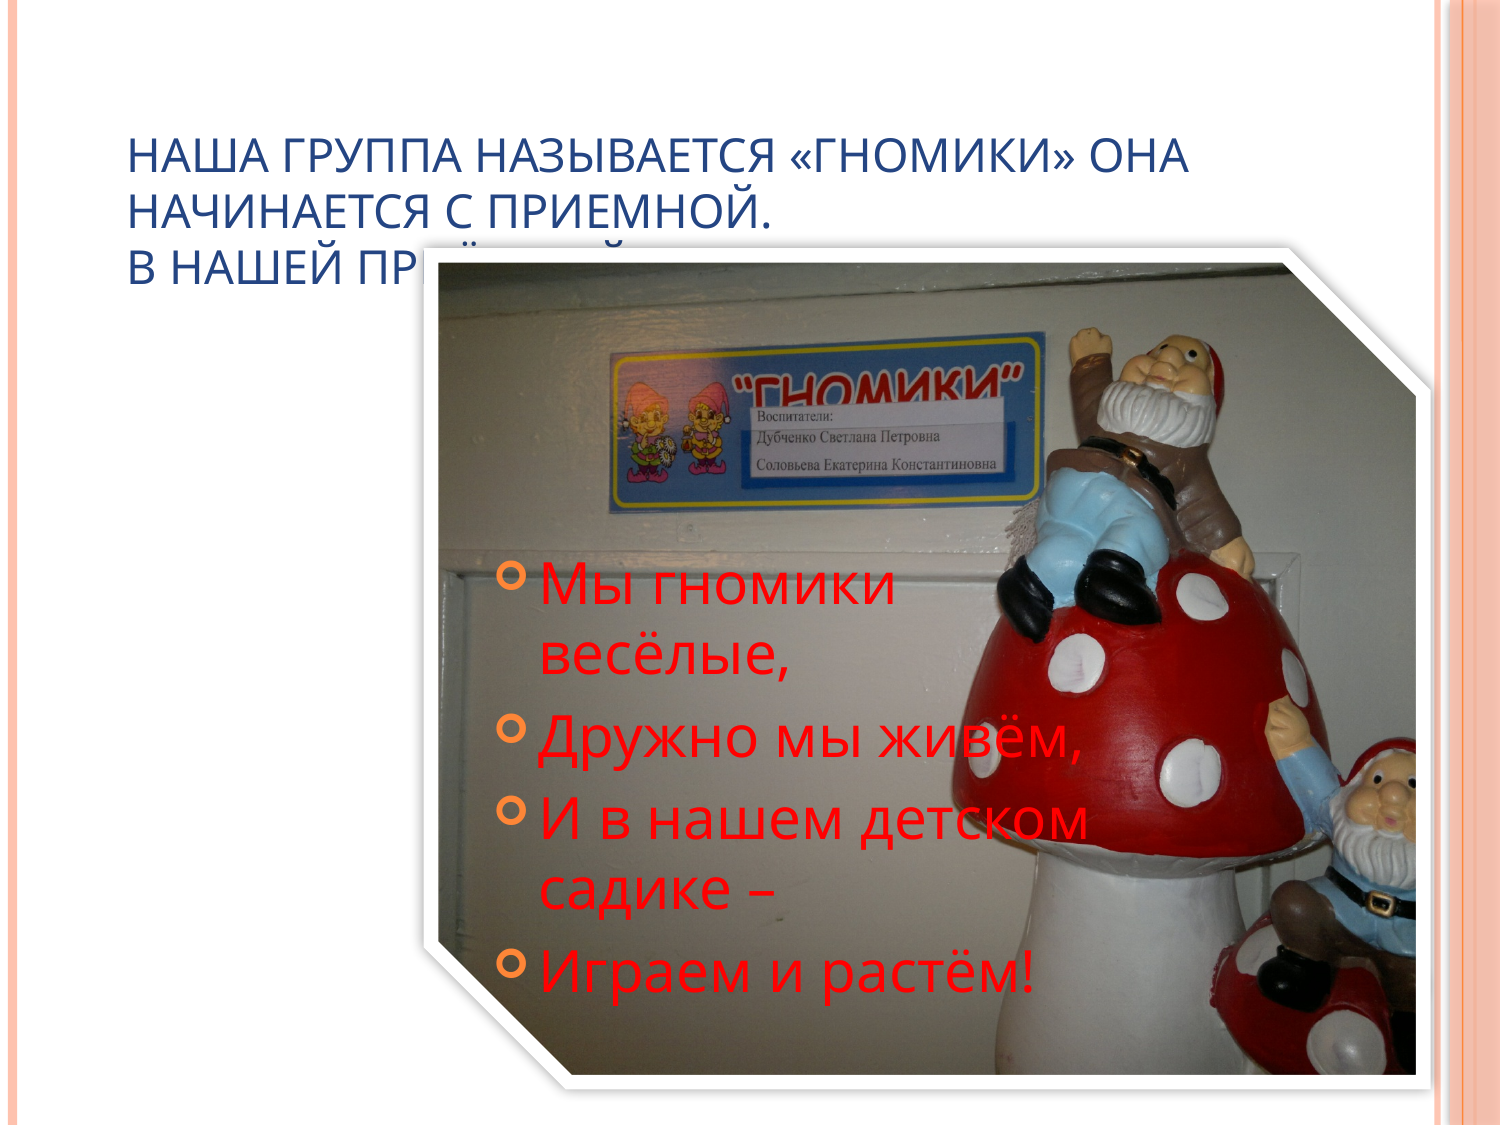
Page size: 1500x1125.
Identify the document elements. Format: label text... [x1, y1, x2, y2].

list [430, 254, 1424, 1083]
title Наша группа называется «Гномики» она начинается с приемной. В нашей приёмной есть эмблема и девиз… [112, 113, 1338, 302]
